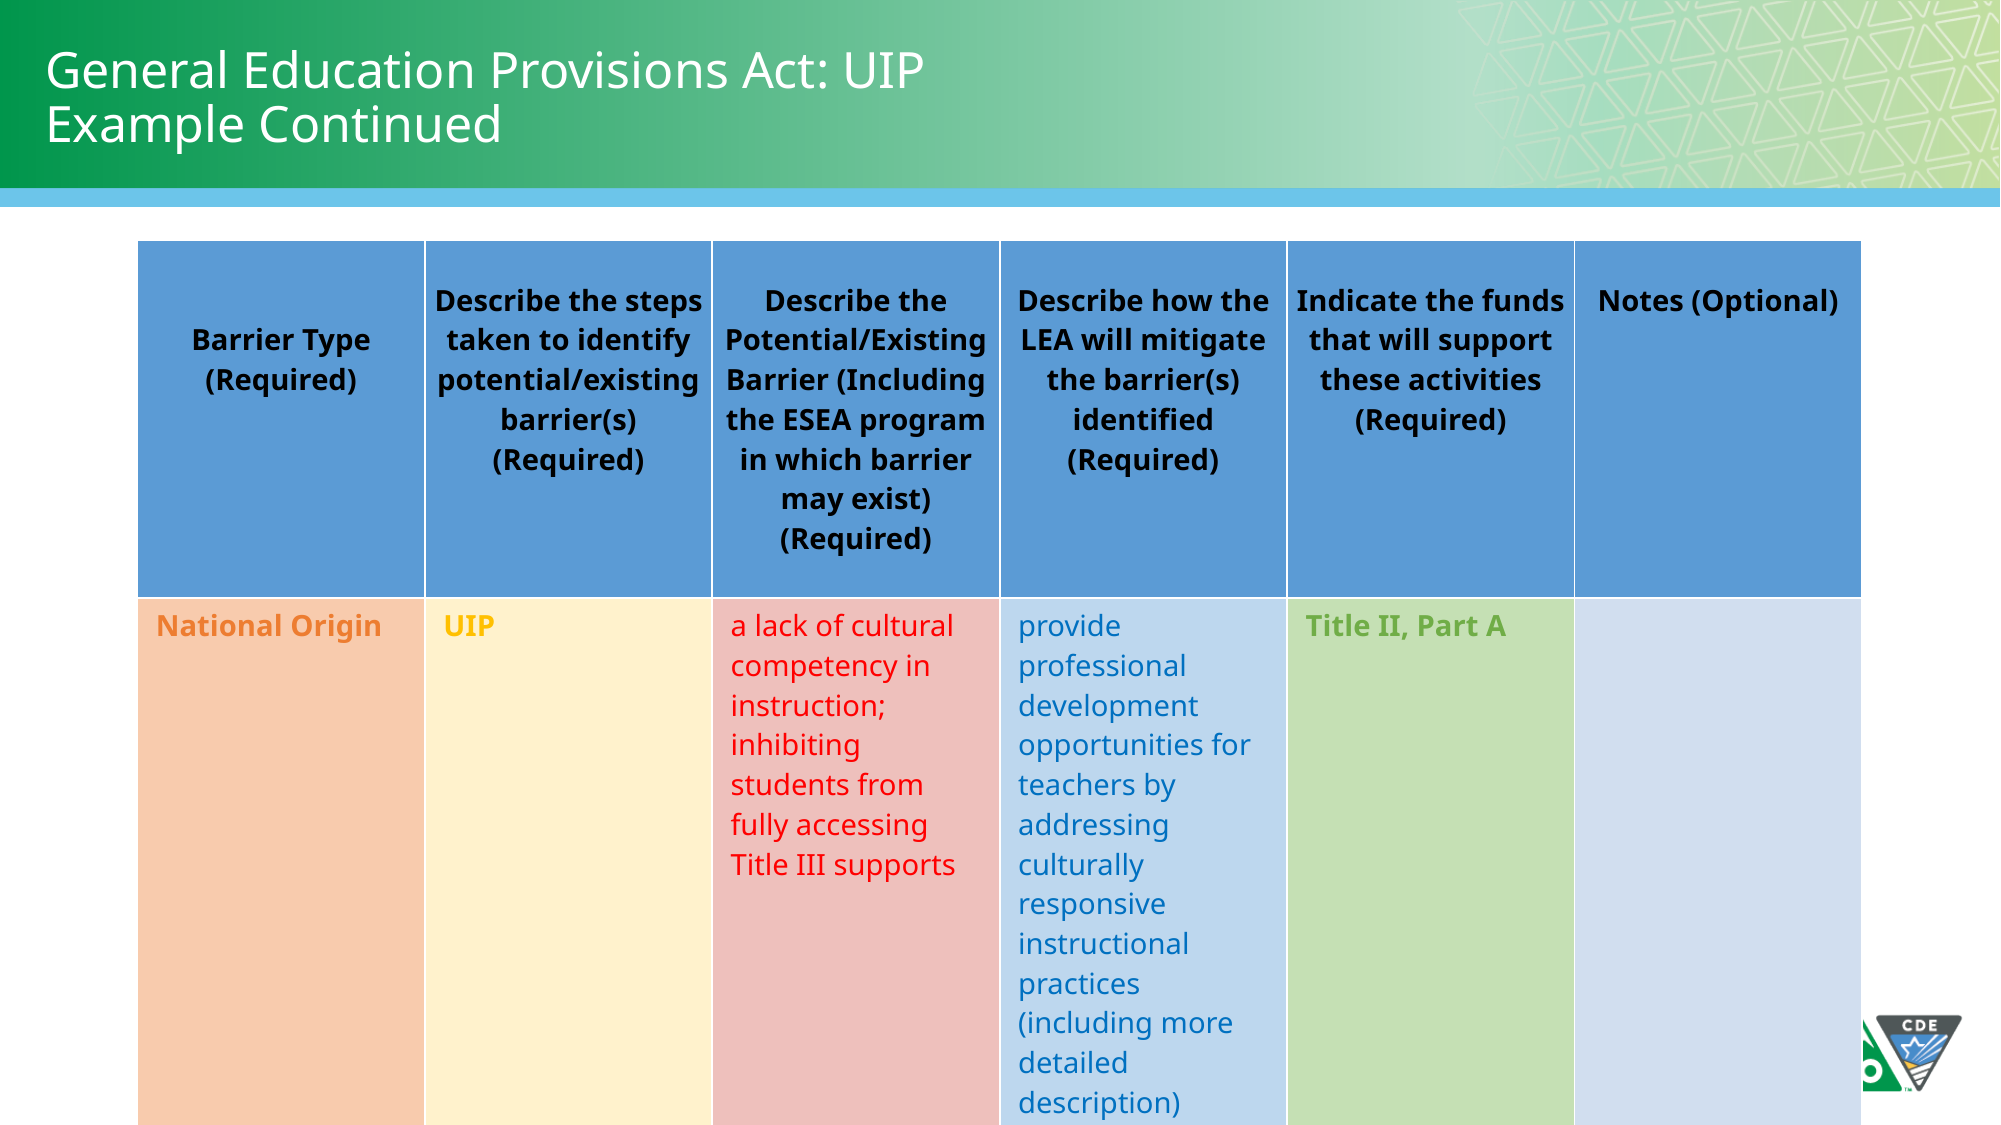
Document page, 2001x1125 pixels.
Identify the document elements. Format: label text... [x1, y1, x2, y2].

table_header Notes (Optional) [1575, 241, 1861, 597]
table_header Barrier Type (Required) [138, 241, 424, 597]
table_cell Title II, Part A [1288, 599, 1574, 1125]
picture [0, 0, 2000, 207]
table_header Describe the steps taken to identify potential/existing barrier(s) (Required) [426, 241, 711, 597]
table_cell National Origin [138, 599, 424, 1125]
table_cell UIP [426, 599, 711, 1125]
table_cell provide professional development opportunities for teachers by addressing culturally responsive instructional practices (including more detailed description) [1001, 599, 1286, 1125]
table_header Indicate the funds that will support these activities (Required) [1288, 241, 1574, 597]
table_cell [1575, 599, 1861, 1125]
table_cell a lack of cultural competency in instruction; inhibiting students from fully accessing Title III supports [713, 599, 999, 1125]
picture [1863, 1006, 1972, 1099]
table_header Describe how the LEA will mitigate the barrier(s) identified (Required) [1001, 241, 1286, 597]
table_header Describe the Potential/Existing Barrier (Including the ESEA program in which barrier may exist) (Required) [713, 241, 999, 597]
title General Education Provisions Act: UIP Example Continued [45, 45, 1002, 162]
